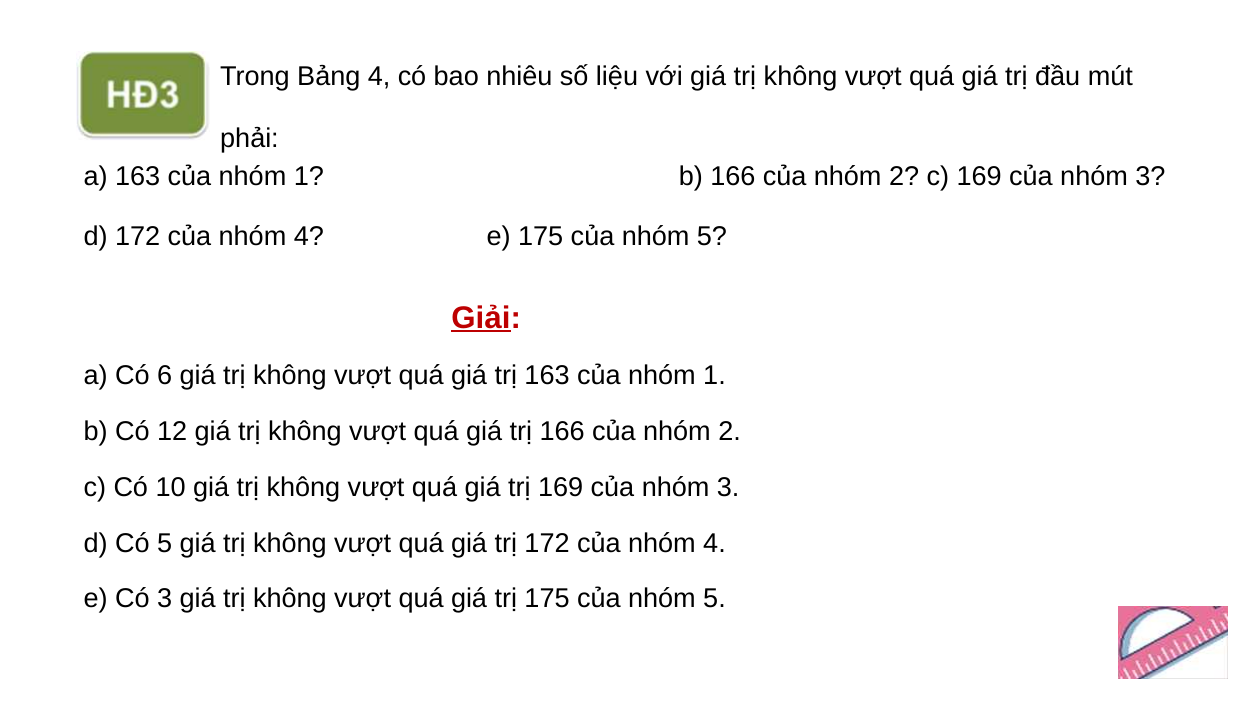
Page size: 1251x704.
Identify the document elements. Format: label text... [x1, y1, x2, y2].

text_box a) 163 của nhóm 1? [83, 158, 392, 197]
text_box e) 175 của nhóm 5? [486, 217, 784, 257]
text_box b) 166 của nhóm 2? c) 169 của nhóm 3? [471, 158, 1165, 197]
picture [76, 51, 210, 141]
text_box d) 172 của nhóm 4? [83, 217, 381, 257]
picture [1118, 605, 1228, 680]
text_box Giải: a) Có 6 giá trị không vượt quá giá trị 163 của nhóm 1. b) Có 12 giá trị không vượt quá giá trị 166 của nhóm 2. c) Có 10 giá trị không vượt quá giá trị 169 của nhóm 3. d) Có 5 giá trị không vượt quá giá trị 172 của nhóm 4. e) Có 3 giá trị không vượt quá giá trị 175 của nhóm 5. [83, 296, 890, 664]
text_box Trong Bảng 4, có bao nhiêu số liệu với giá trị không vượt quá giá trị đầu mút phải: [220, 28, 1165, 132]
